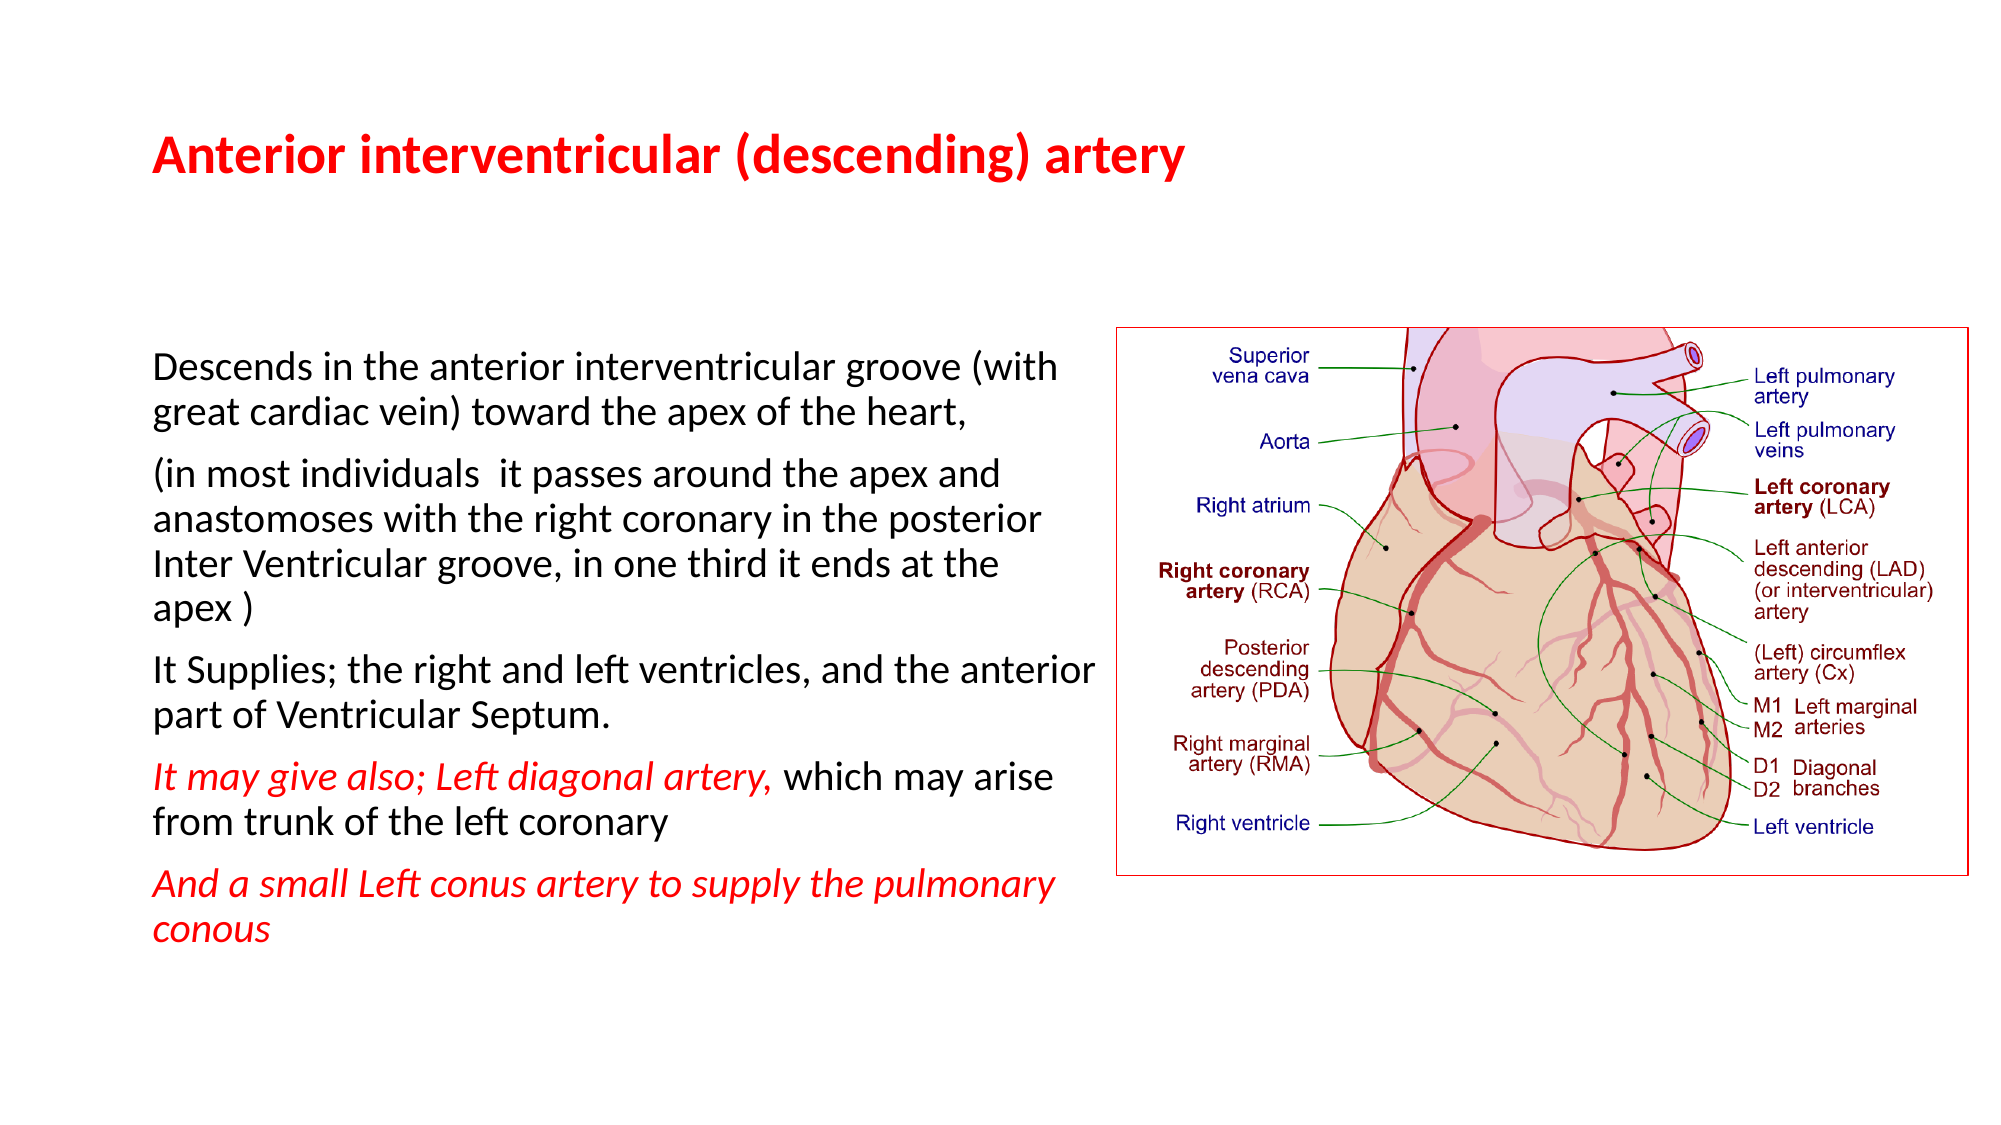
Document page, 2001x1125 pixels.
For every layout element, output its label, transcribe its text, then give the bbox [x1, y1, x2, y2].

list Descends in the anterior interventricular groove (with great cardiac vein) toward the apex of the heart, (in most individuals it passes around the apex and anastomoses with the right coronary in the posterior Inter Ventricular groove, in one third it ends at the apex ) It Supplies; the right and left ventricles, and the anterior part of Ventricular Septum. It may give also; Left diagonal artery, which may arise from trunk of the left coronary And a small Left conus artery to supply the pulmonary conous [137, 337, 1118, 963]
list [1116, 327, 1968, 875]
title Anterior interventricular (descending) artery [137, 75, 1337, 194]
